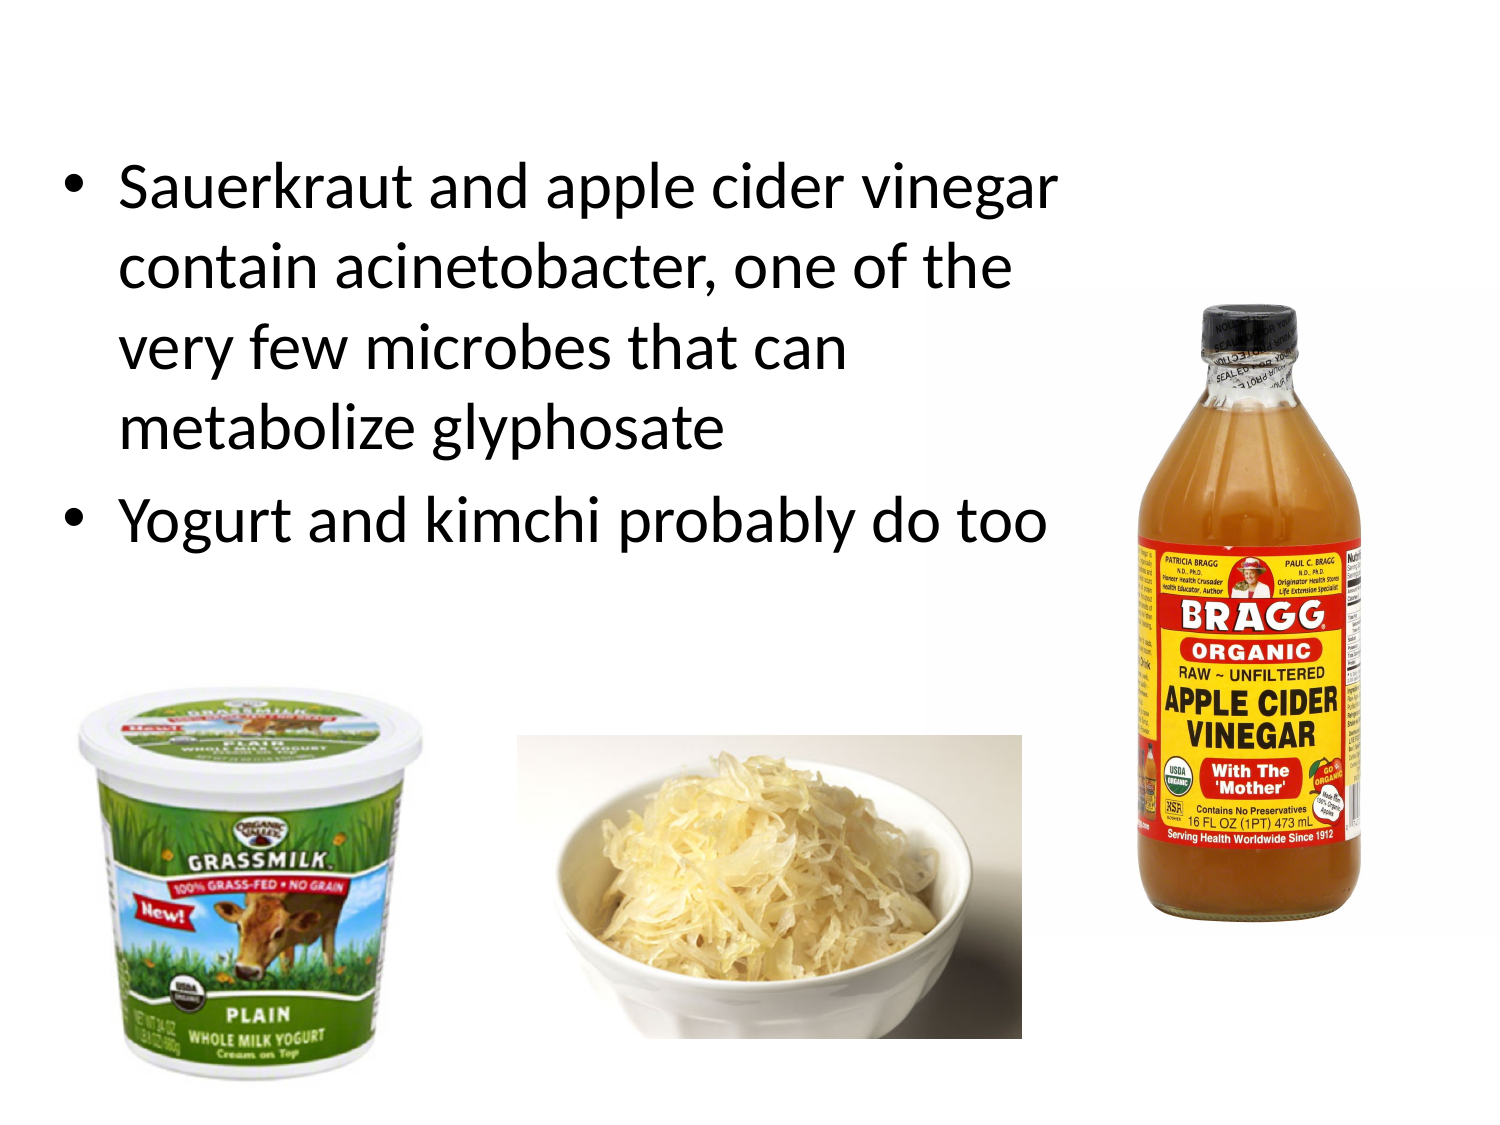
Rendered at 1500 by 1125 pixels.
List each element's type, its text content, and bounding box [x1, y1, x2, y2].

picture [516, 288, 1500, 1039]
list Sauerkraut and apple cider vinegar contain acinetobacter, one of the very few microbes that can metabolize glyphosate Yogurt and kimchi probably do too [47, 134, 1081, 634]
picture [46, 668, 490, 1097]
